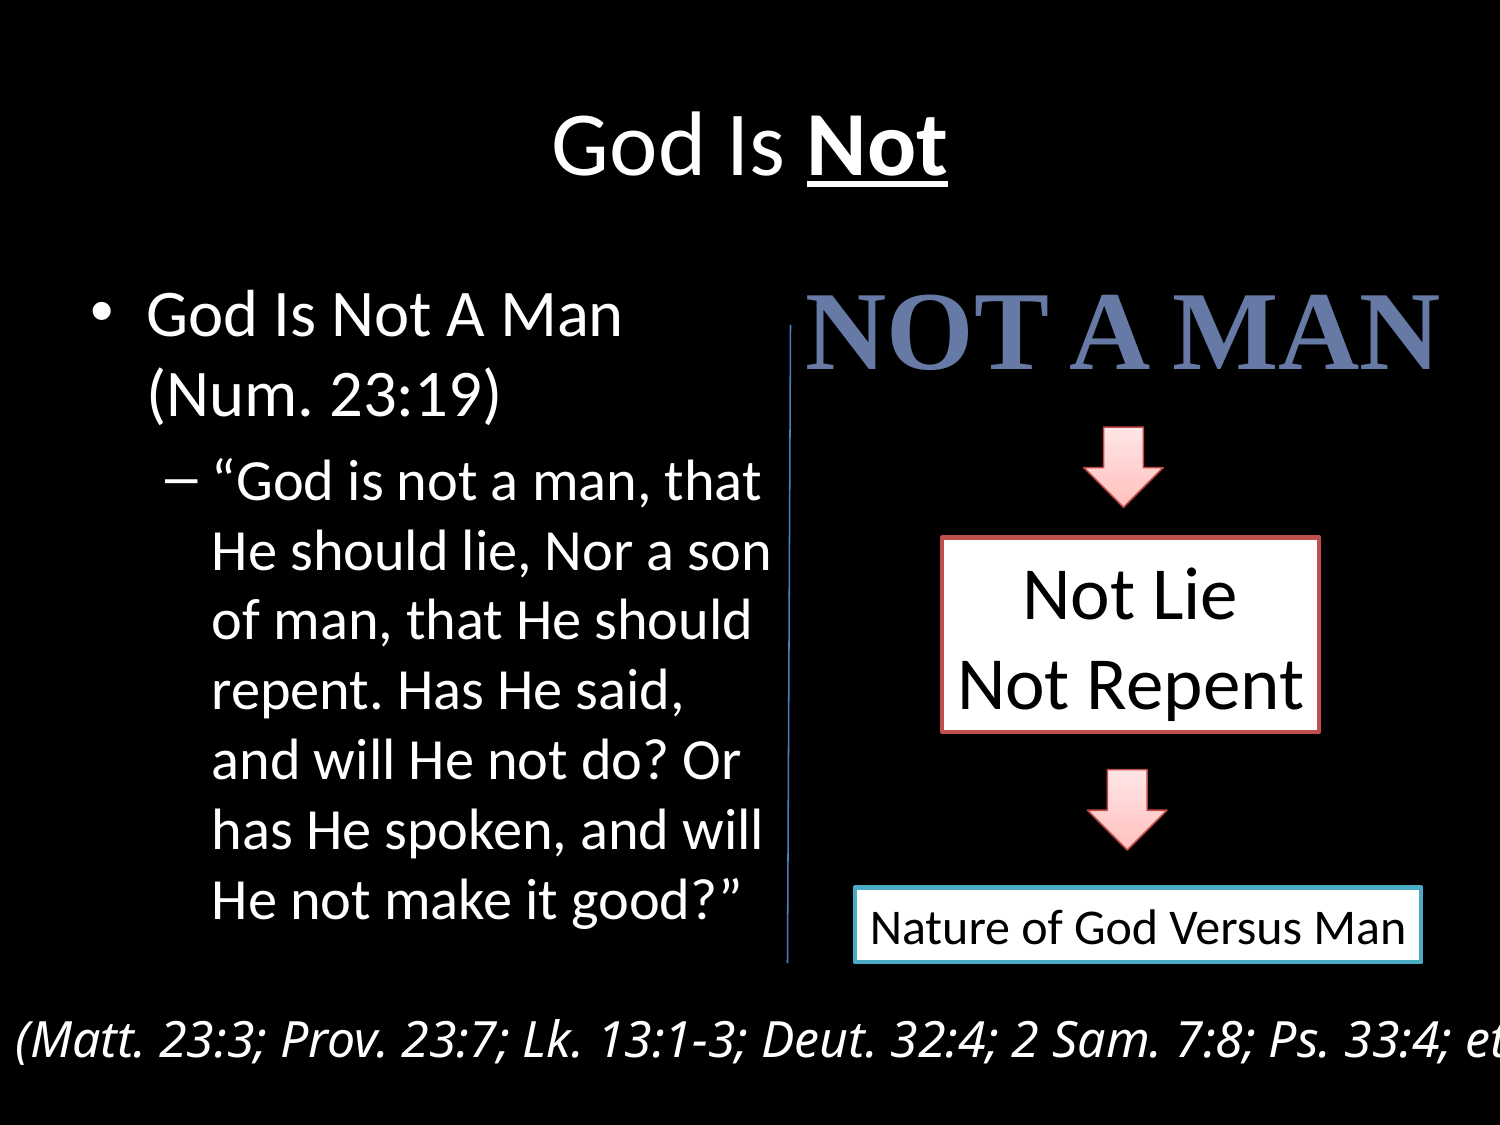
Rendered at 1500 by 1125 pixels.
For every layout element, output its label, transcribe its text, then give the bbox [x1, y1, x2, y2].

title God Is Not [75, 45, 1425, 233]
text_box Nature of God Versus Man [853, 885, 1423, 964]
text_box [1086, 768, 1168, 851]
text_box Not Lie Not Repent [940, 535, 1321, 734]
list God Is Not A Man (Num. 23:19) “God is not a man, that He should lie, Nor a son of man, that He should repent. Has He said, and will He not do? Or has He spoken, and will He not make it good?” [75, 262, 788, 999]
text_box [1083, 426, 1164, 508]
text_box NOT A MAN [790, 249, 1457, 400]
text_box (Matt. 23:3; Prov. 23:7; Lk. 13:1-3; Deut. 32:4; 2 Sam. 7:8; Ps. 33:4; etc.) [1, 999, 1500, 1075]
